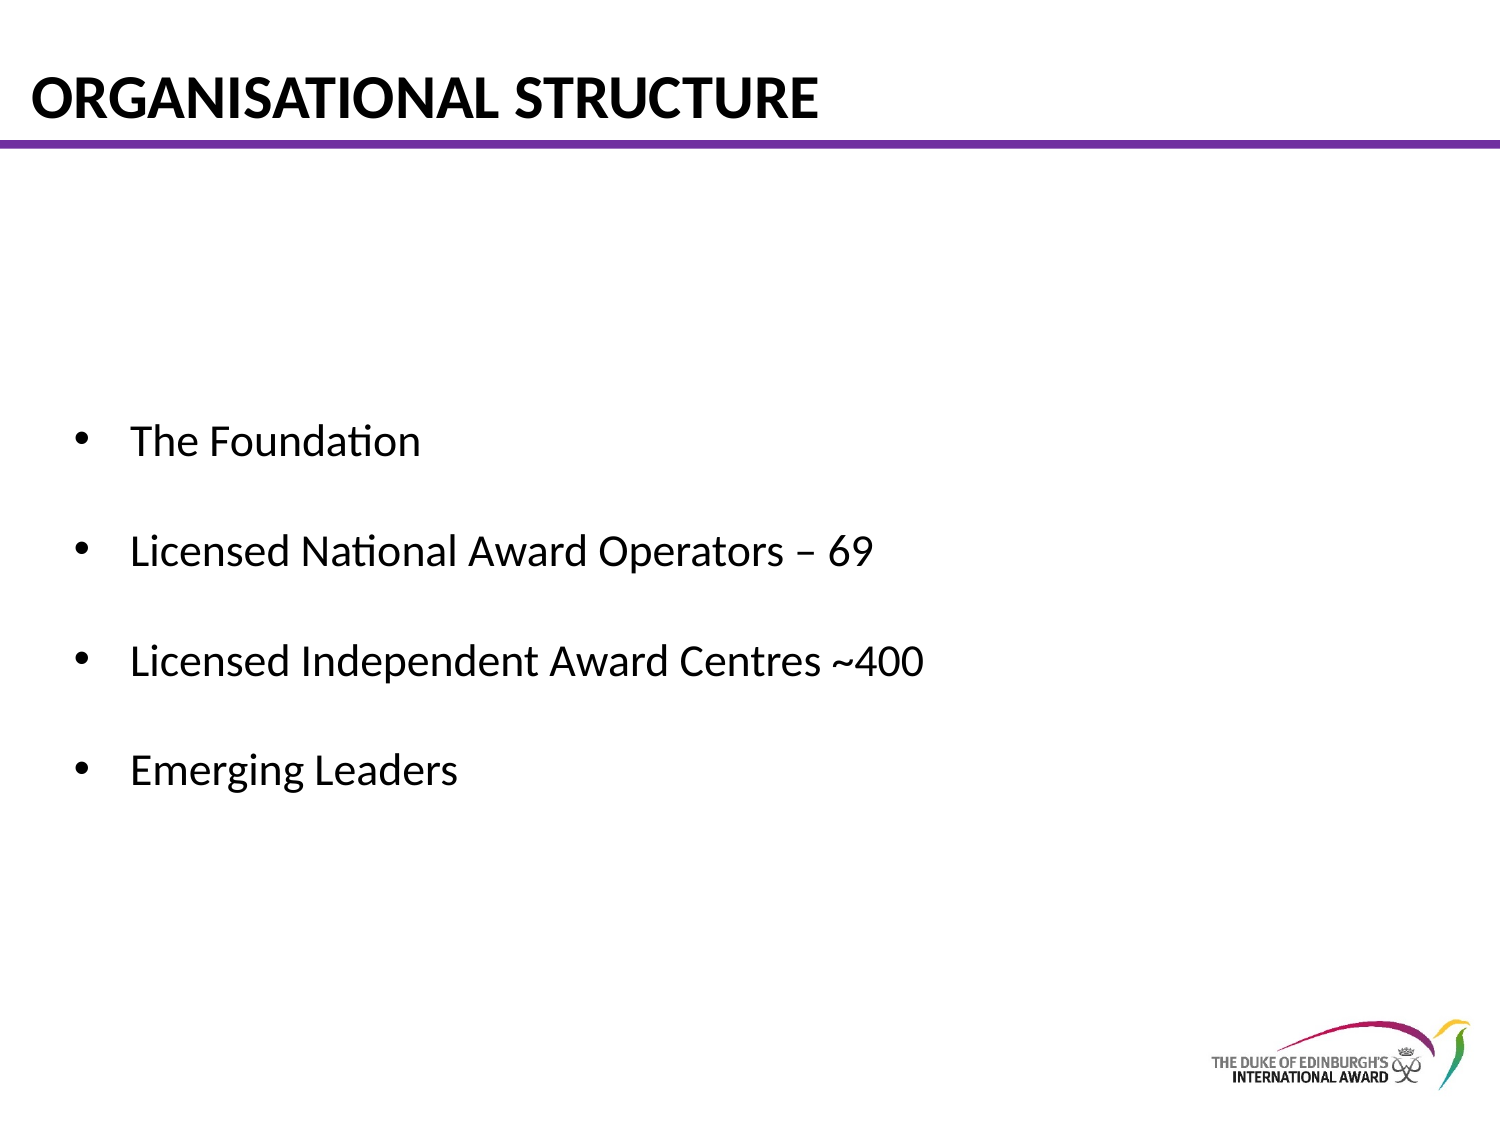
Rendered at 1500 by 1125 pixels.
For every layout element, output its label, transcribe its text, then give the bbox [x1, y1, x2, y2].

text_box [0, 139, 1500, 150]
picture [1200, 1008, 1481, 1109]
text_box The Foundation Licensed National Award Operators – 69 Licensed Independent Award Centres ~400 Emerging Leaders [59, 347, 1041, 803]
text_box ORGANISATIONAL STRUCTURE [16, 49, 1279, 139]
